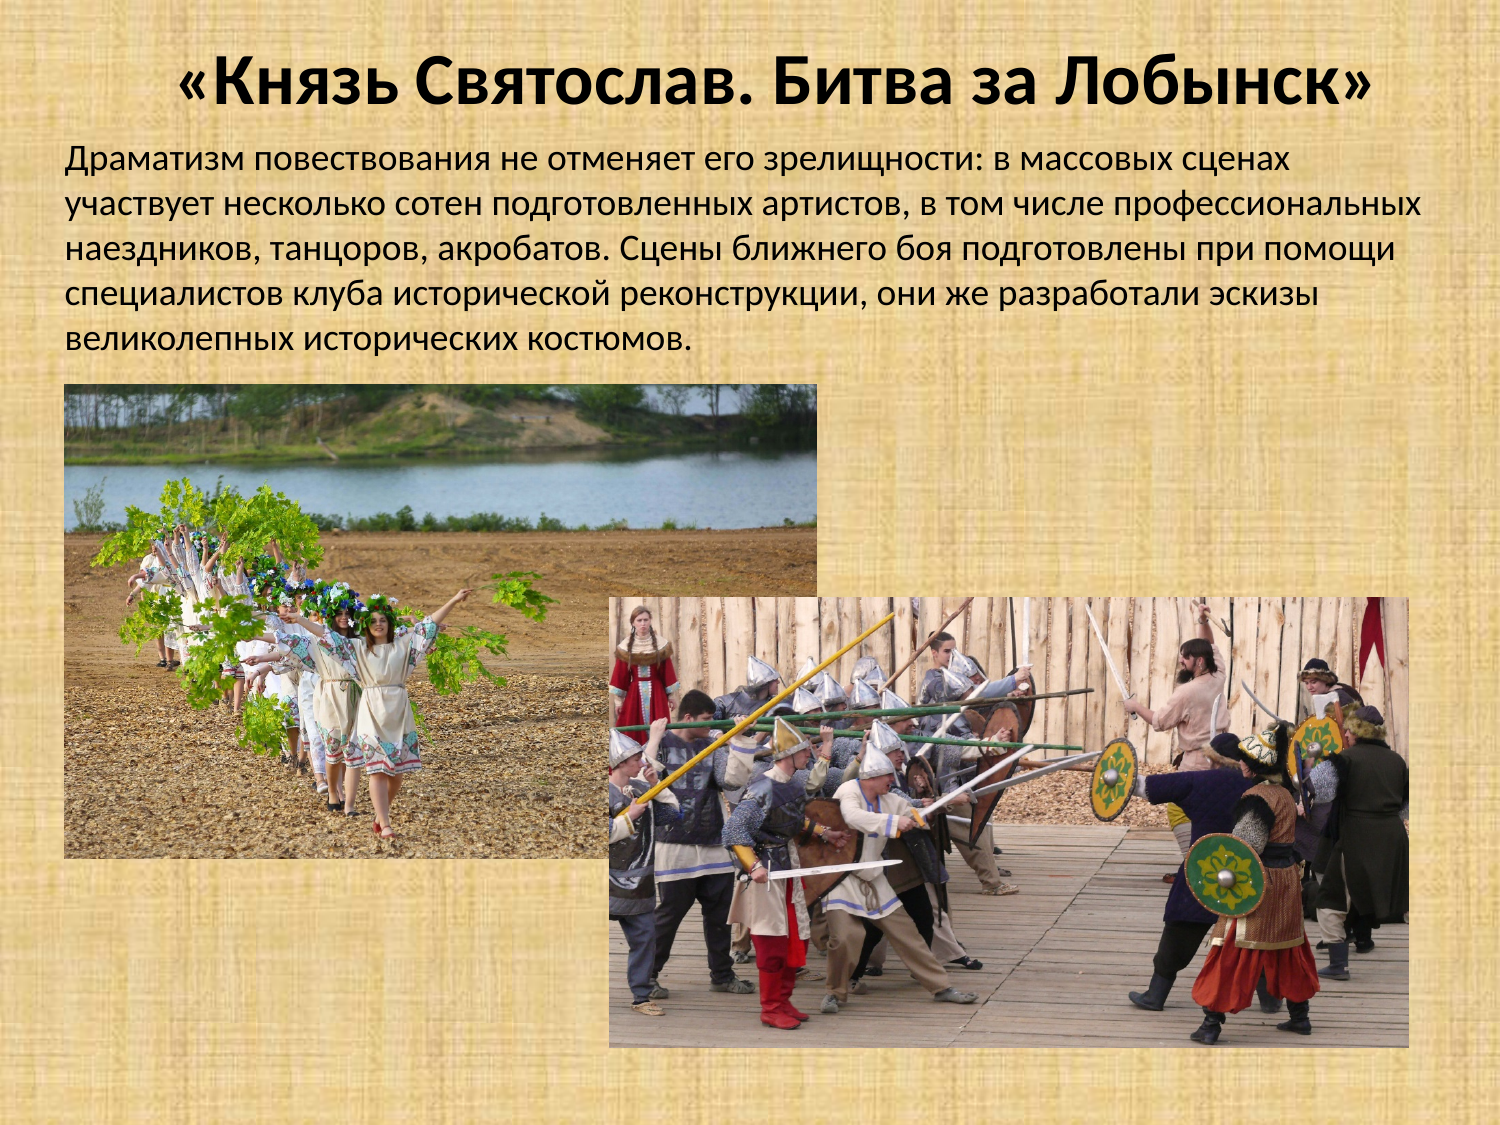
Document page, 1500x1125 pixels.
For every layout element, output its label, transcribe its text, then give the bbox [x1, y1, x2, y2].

list Драматизм повествования не отменяет его зрелищности: в массовых сценах участвует несколько сотен подготовленных артистов, в том числе профессиональных наездников, танцоров, акробатов. Сцены ближнего боя подготовлены при помощи специалистов клуба исторической реконструкции, они же разработали эскизы великолепных исторических костюмов. [49, 125, 1447, 846]
title «Князь Святослав. Битва за Лобынск» [159, 19, 1412, 125]
picture [0, 0, 1500, 1125]
